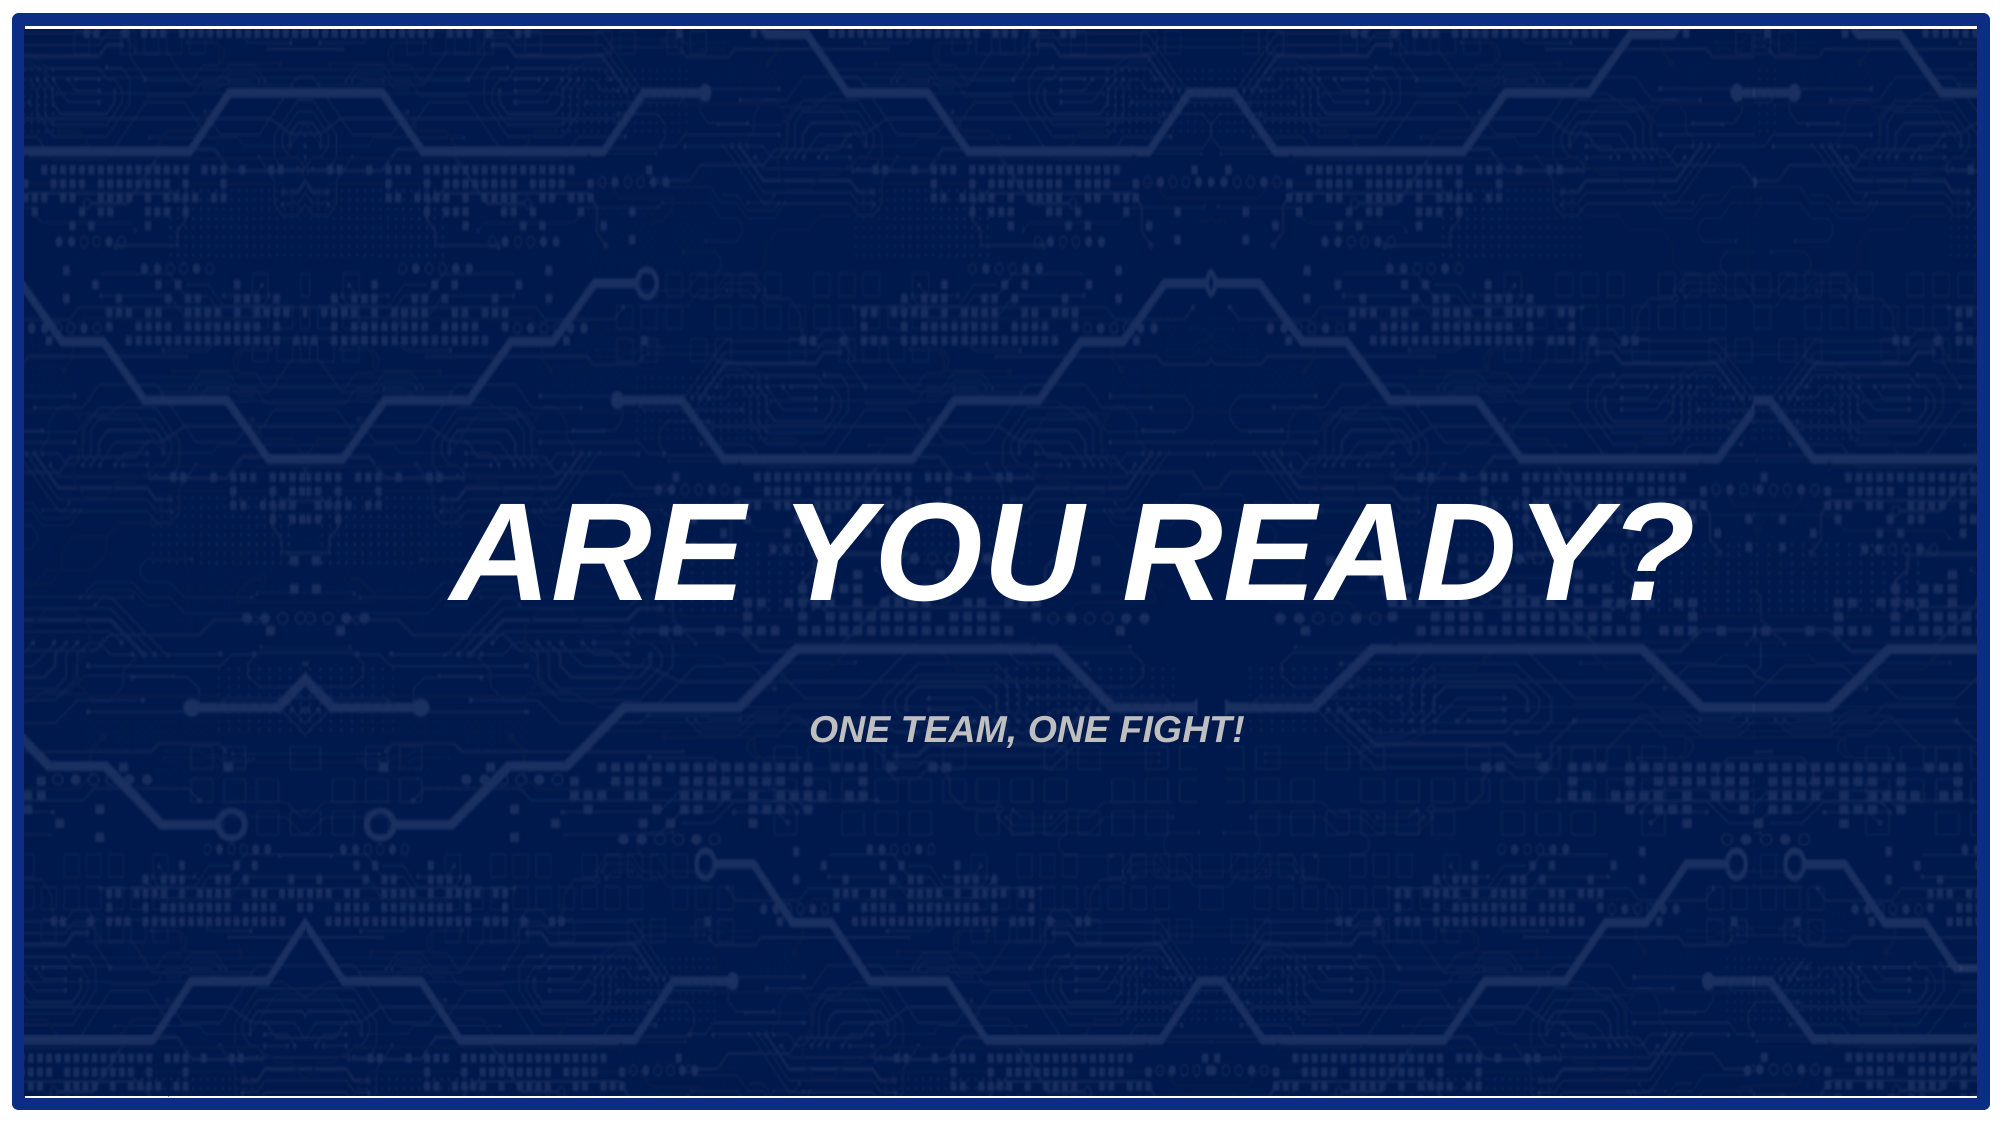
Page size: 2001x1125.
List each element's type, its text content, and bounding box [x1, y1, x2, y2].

picture [23, 29, 1977, 1096]
slide_number 6-Feb-24 [79, 1096, 530, 1115]
